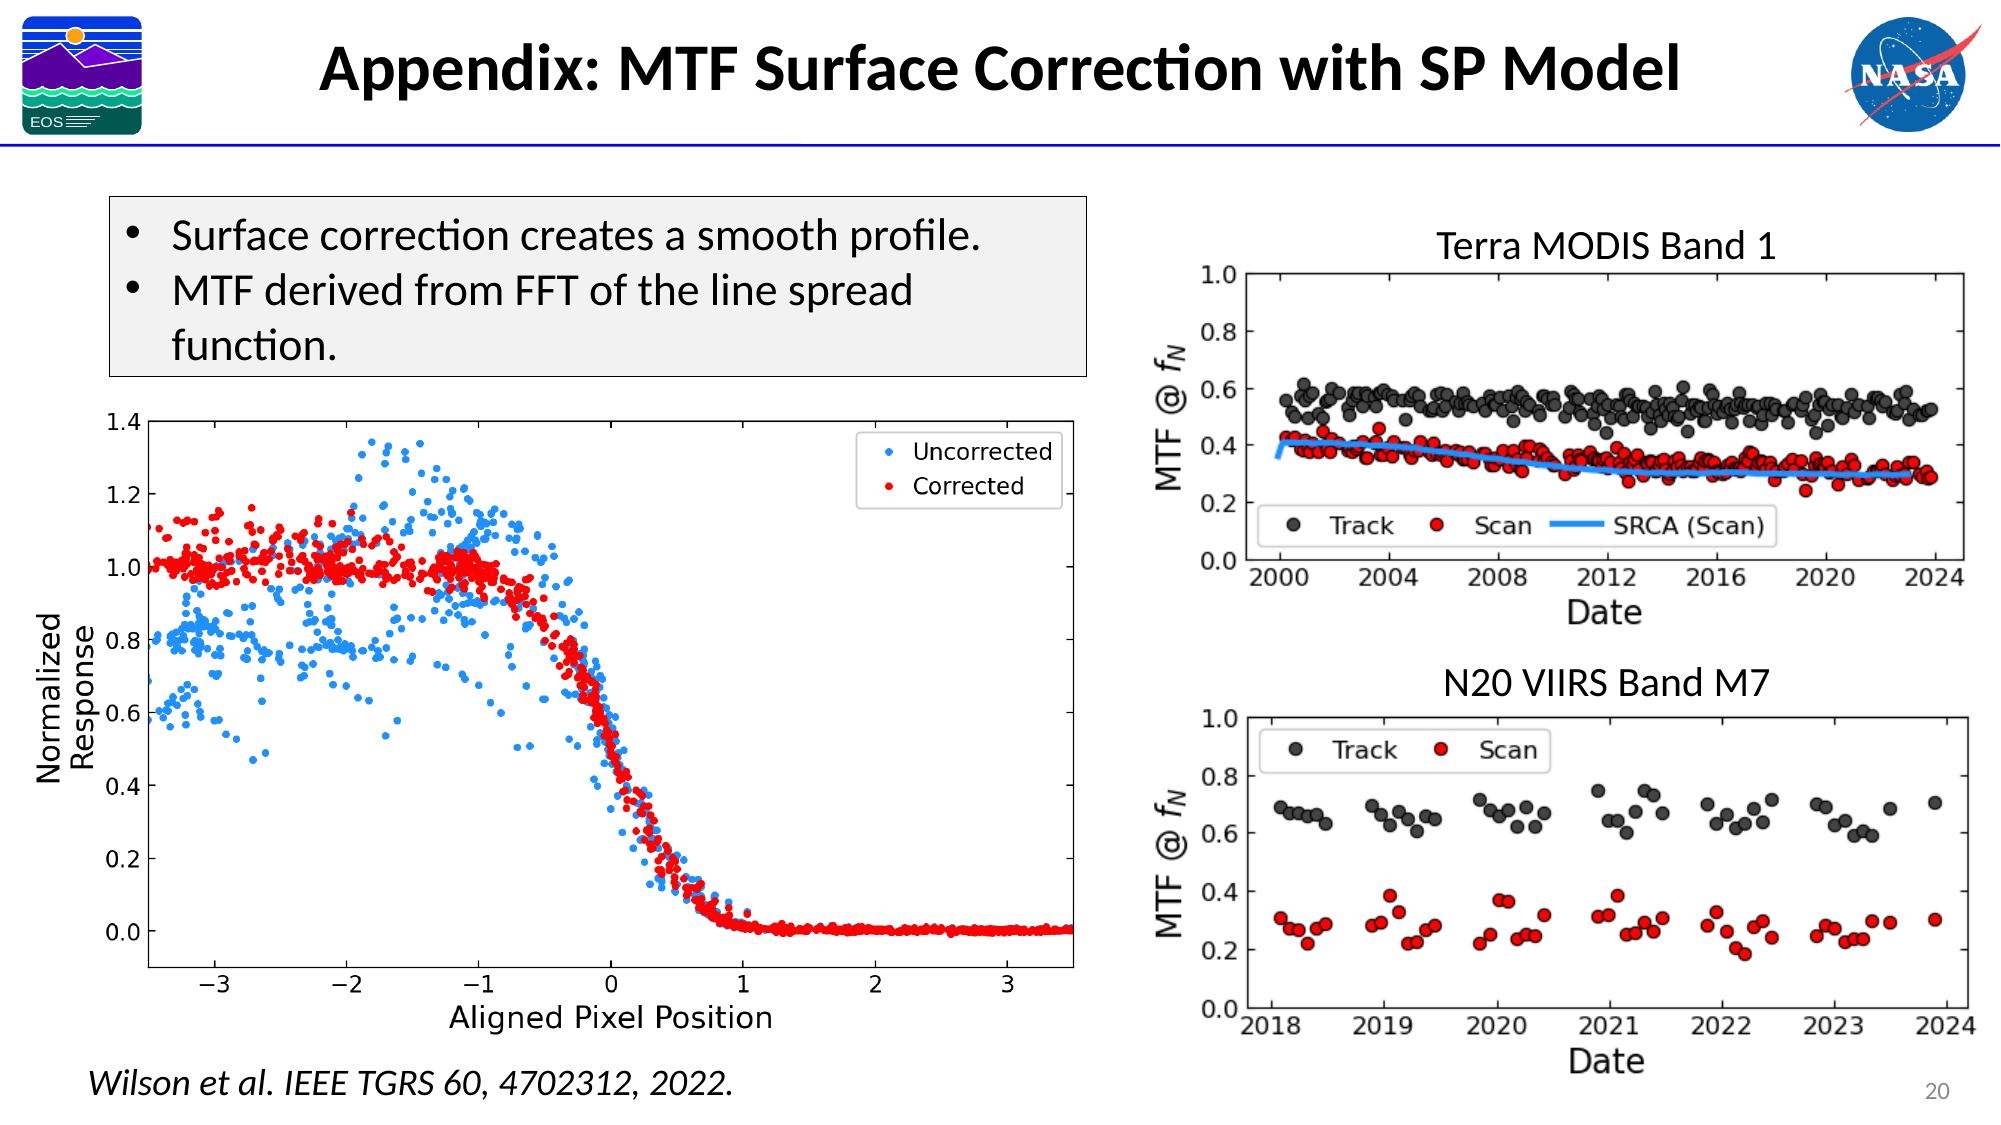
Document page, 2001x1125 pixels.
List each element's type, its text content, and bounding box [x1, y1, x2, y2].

slide_number 20 [1515, 1085, 1966, 1118]
text_box Surface correction creates a smooth profile. MTF derived from FFT of the line spread function. [109, 196, 1087, 377]
text_box Appendix: MTF Surface Correction with SP Model [158, 25, 1844, 132]
picture [19, 398, 1087, 1048]
picture [1138, 251, 1981, 634]
text_box N20 VIIRS Band M7 [1249, 647, 1964, 701]
picture [1844, 17, 1982, 132]
text_box Wilson et al. IEEE TGRS 60, 4702312, 2022. [72, 1049, 1158, 1110]
text_box Terra MODIS Band 1 [1249, 210, 1964, 251]
picture [1138, 701, 1994, 1085]
